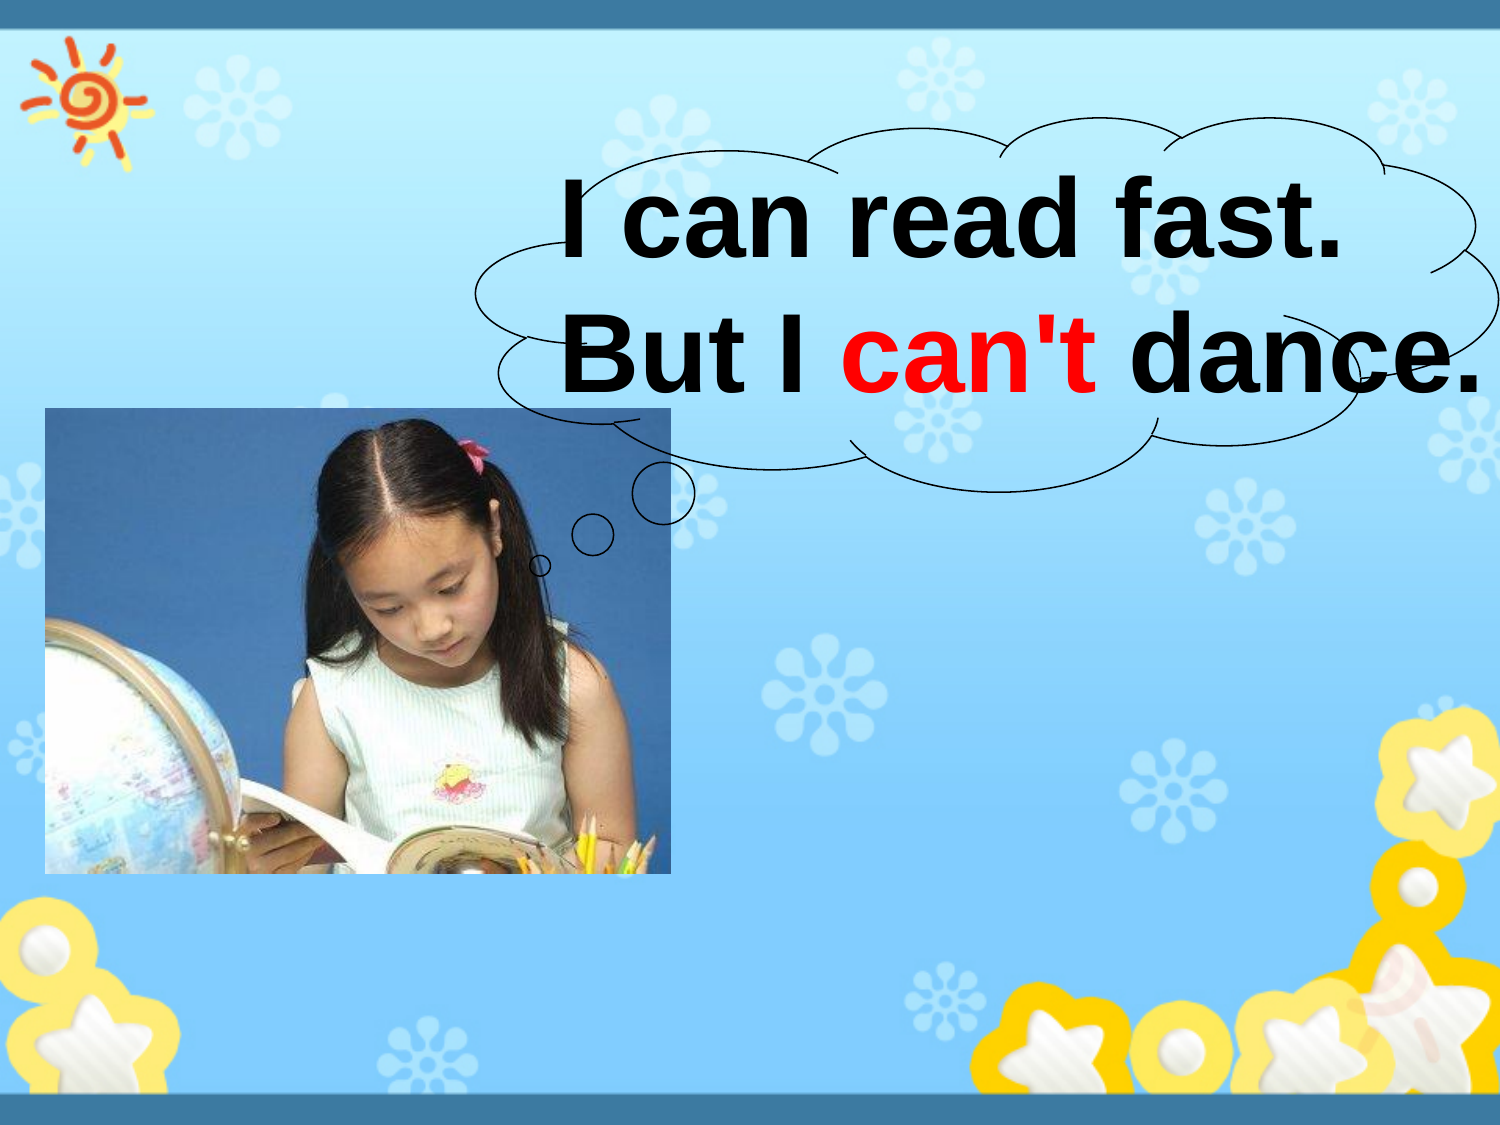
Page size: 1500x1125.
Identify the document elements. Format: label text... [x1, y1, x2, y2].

text_box [674, 423, 1327, 493]
text_box [1019, 117, 1182, 137]
text_box [1183, 117, 1356, 137]
text_box I can read fast. But I can't dance. [543, 137, 1500, 423]
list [45, 407, 671, 874]
text_box [854, 128, 983, 137]
picture [0, 0, 1500, 1125]
text_box [674, 464, 695, 523]
text_box [475, 245, 543, 406]
